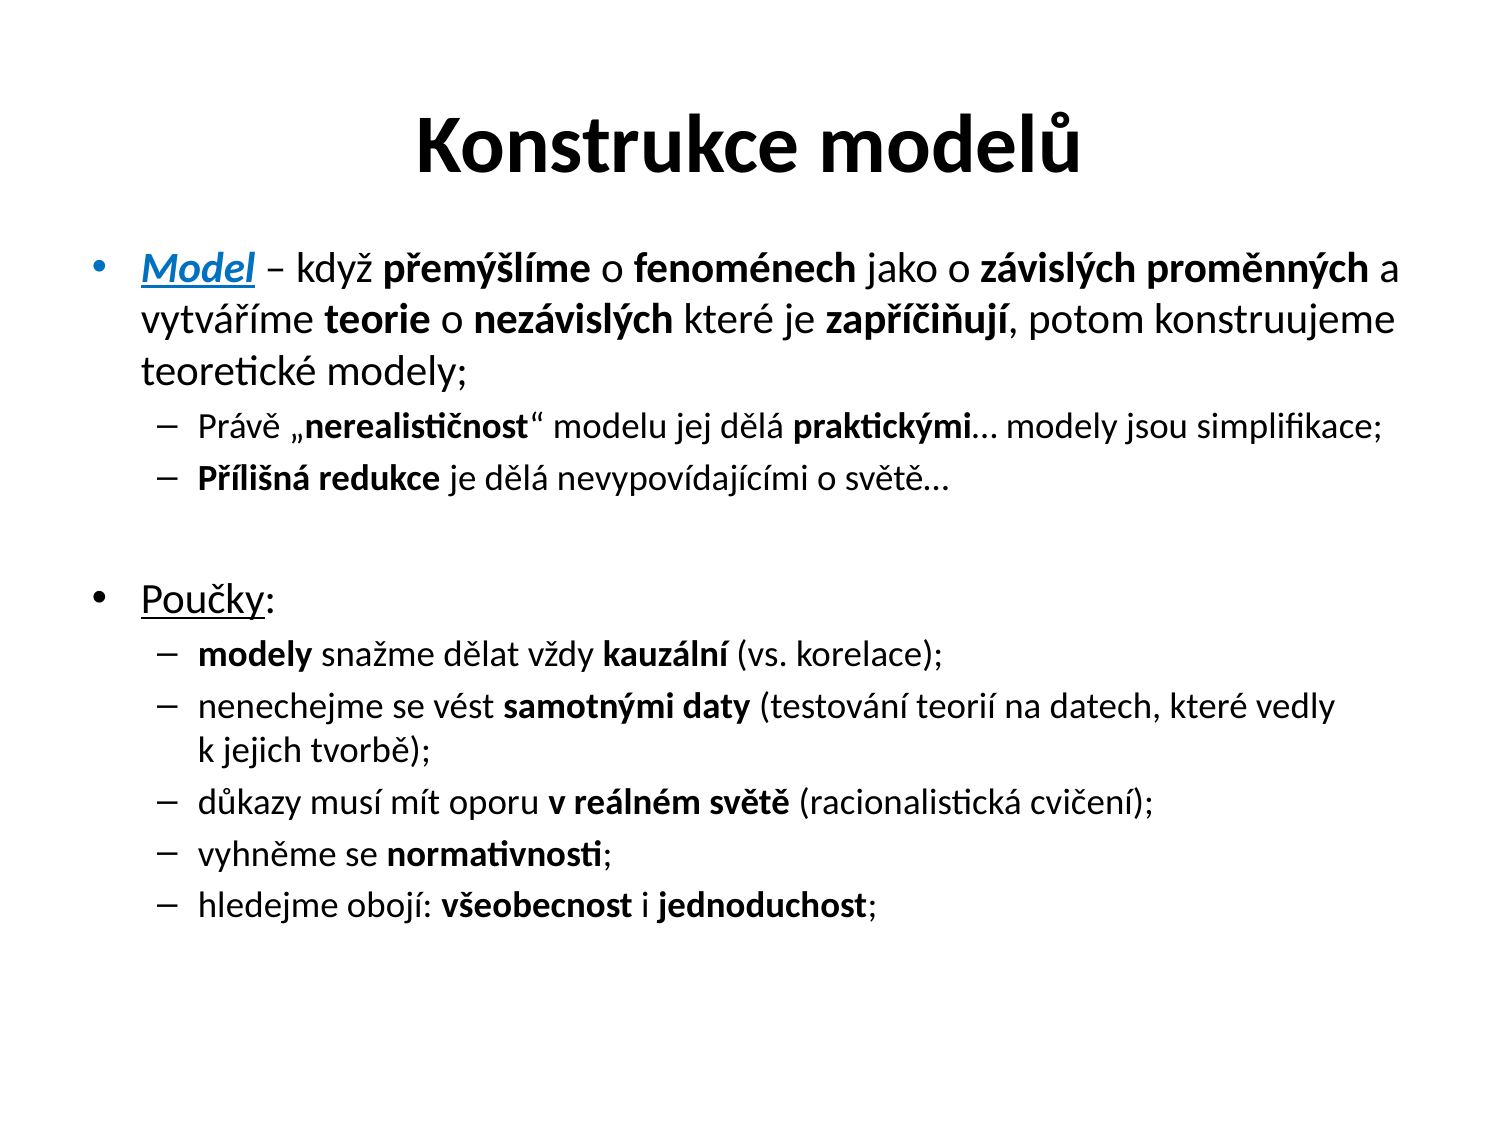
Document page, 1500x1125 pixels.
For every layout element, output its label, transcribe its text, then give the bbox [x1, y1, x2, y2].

list Model – když přemýšlíme o fenoménech jako o závislých proměnných a vytváříme teorie o nezávislých které je zapříčiňují, potom konstruujeme teoretické modely; Právě „nerealističnost“ modelu jej dělá praktickými… modely jsou simplifikace; Přílišná redukce je dělá nevypovídajícími o světě… Poučky: modely snažme dělat vždy kauzální (vs. korelace); nenechejme se vést samotnými daty (testování teorií na datech, které vedly k jejich tvorbě); důkazy musí mít oporu v reálném světě (racionalistická cvičení); vyhněme se normativnosti; hledejme obojí: všeobecnost i jednoduchost; [76, 231, 1428, 975]
title Konstrukce modelů [74, 44, 1426, 233]
